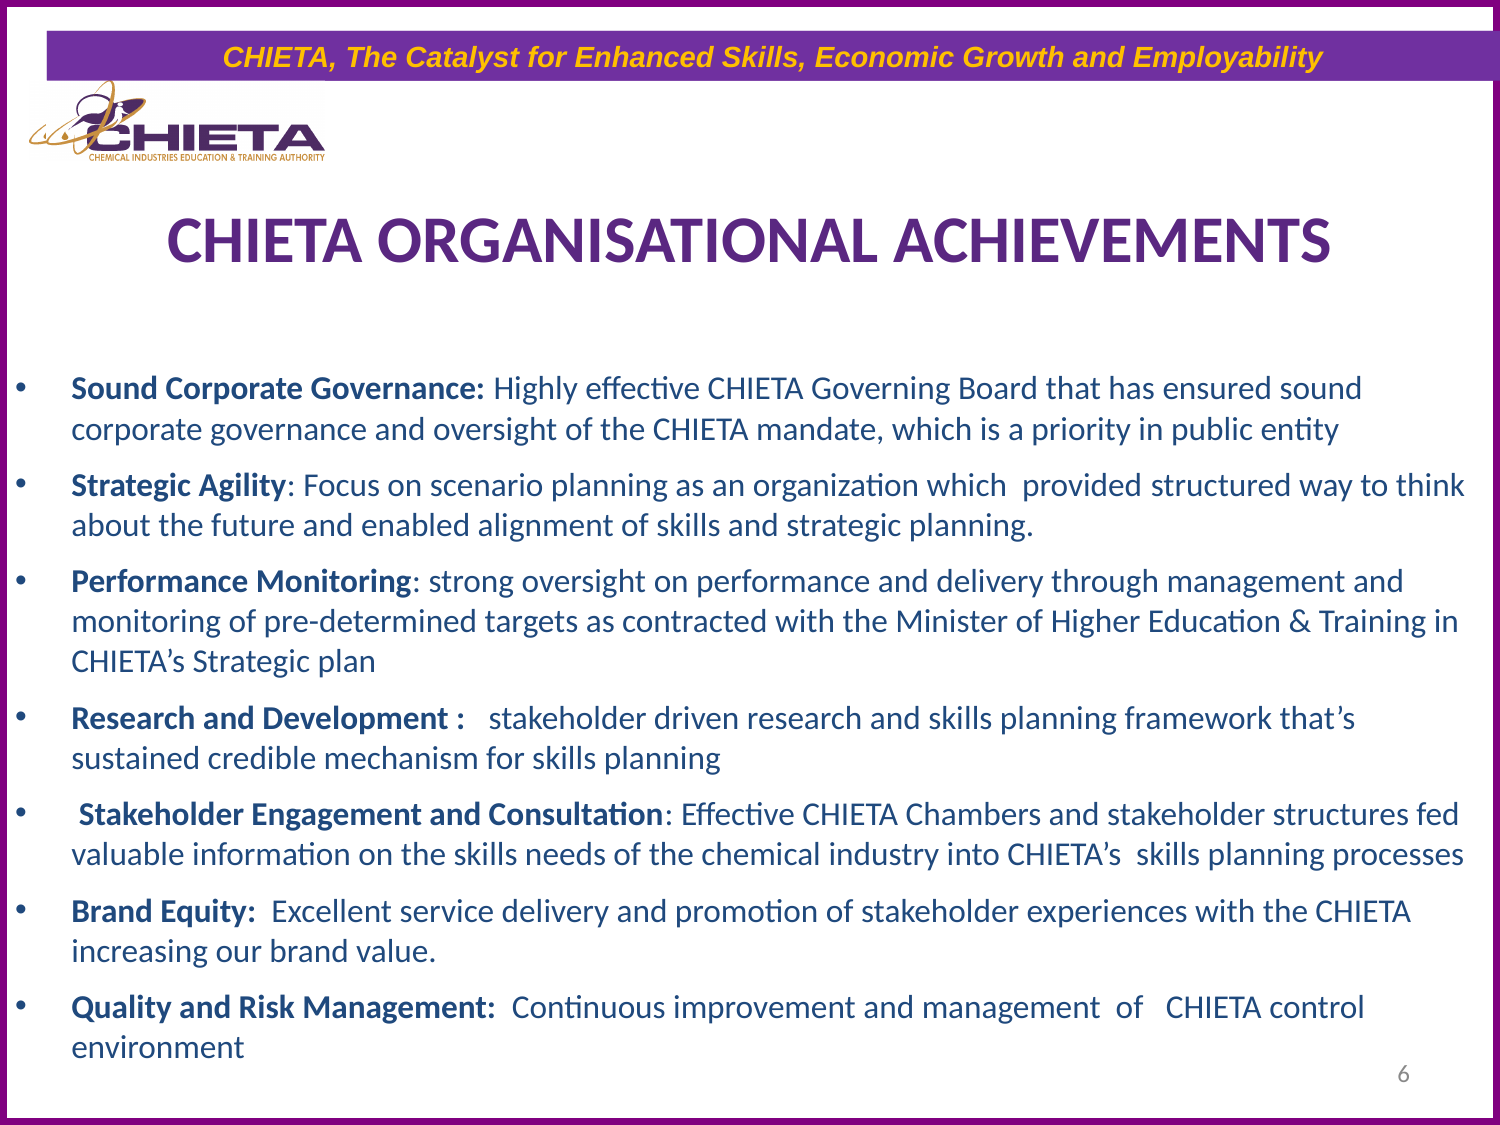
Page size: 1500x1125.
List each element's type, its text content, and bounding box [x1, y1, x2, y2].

text_box [0, 0, 1500, 302]
text_box CHIETA, The Catalyst for Enhanced Skills, Economic Growth and Employability [46, 30, 1500, 81]
picture [46, 80, 325, 162]
slide_number 6 [1074, 1042, 1425, 1103]
title CHIETA ORGANISATIONAL ACHIEVEMENTS [75, 189, 1425, 283]
list Sound Corporate Governance: Highly effective CHIETA Governing Board that has ensured sound corporate governance and oversight of the CHIETA mandate, which is a priority in public entity Strategic Agility: Focus on scenario planning as an organization which provided structured way to think about the future and enabled alignment of skills and strategic planning. Performance Monitoring: strong oversight on performance and delivery through management and monitoring of pre-determined targets as contracted with the Minister of Higher Education & Training in CHIETA’s Strategic plan Research and Development : stakeholder driven research and skills planning framework that’s sustained credible mechanism for skills planning Stakeholder Engagement and Consultation: Effective CHIETA Chambers and stakeholder structures fed valuable information on the skills needs of the chemical industry into CHIETA’s skills planning processes Brand Equity: Excellent service delivery and promotion of stakeholder experiences with the CHIETA increasing our brand value. Quality and Risk Management: Continuous improvement and management of CHIETA control environment [0, 302, 1500, 1125]
